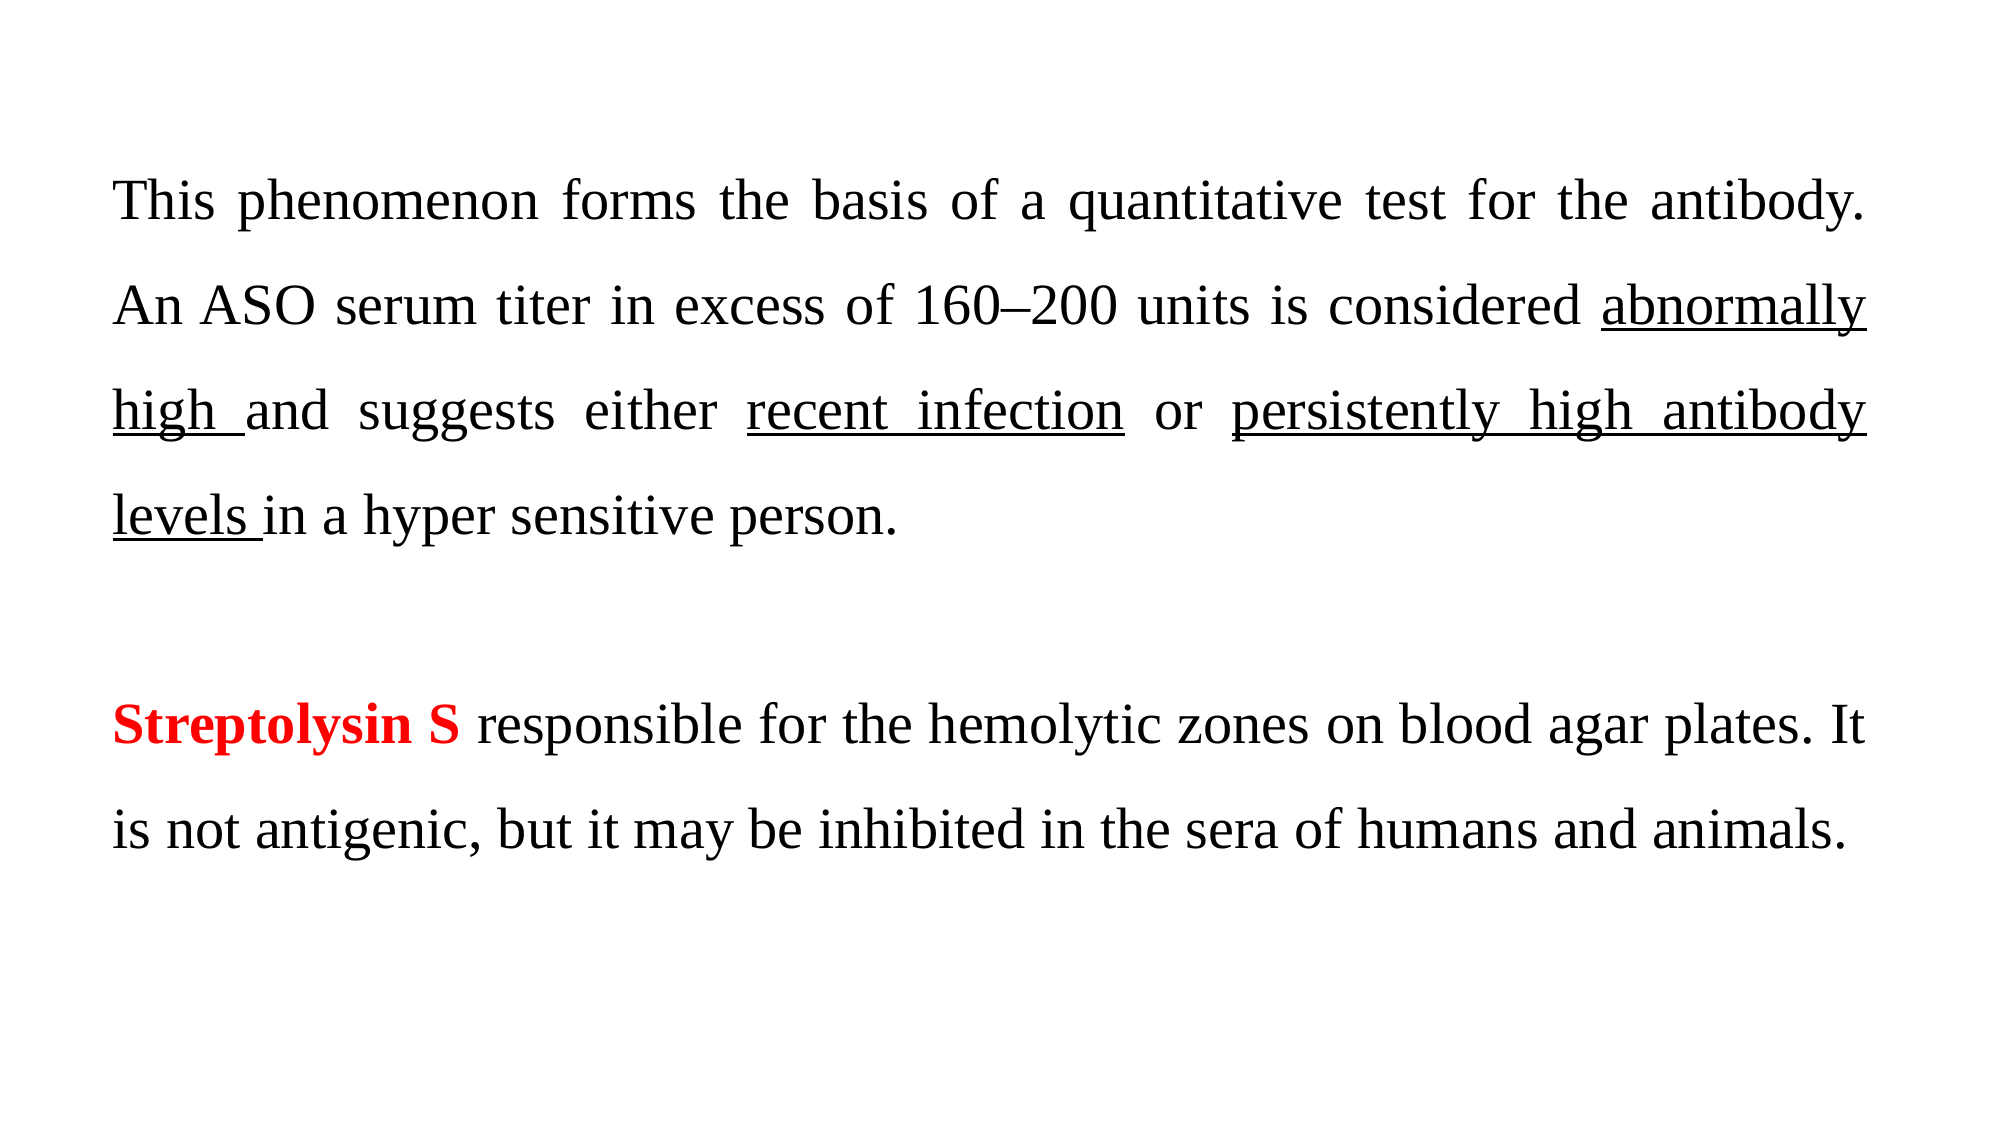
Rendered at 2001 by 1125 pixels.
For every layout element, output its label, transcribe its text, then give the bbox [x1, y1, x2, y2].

text_box This phenomenon forms the basis of a quantitative test for the antibody. An ASO serum titer in excess of 160–200 units is considered abnormally high and suggests either recent infection or persistently high antibody levels in a hyper sensitive person. Streptolysin S responsible for the hemolytic zones on blood agar plates. It is not antigenic, but it may be inhibited in the sera of humans and animals. [97, 118, 1882, 868]
